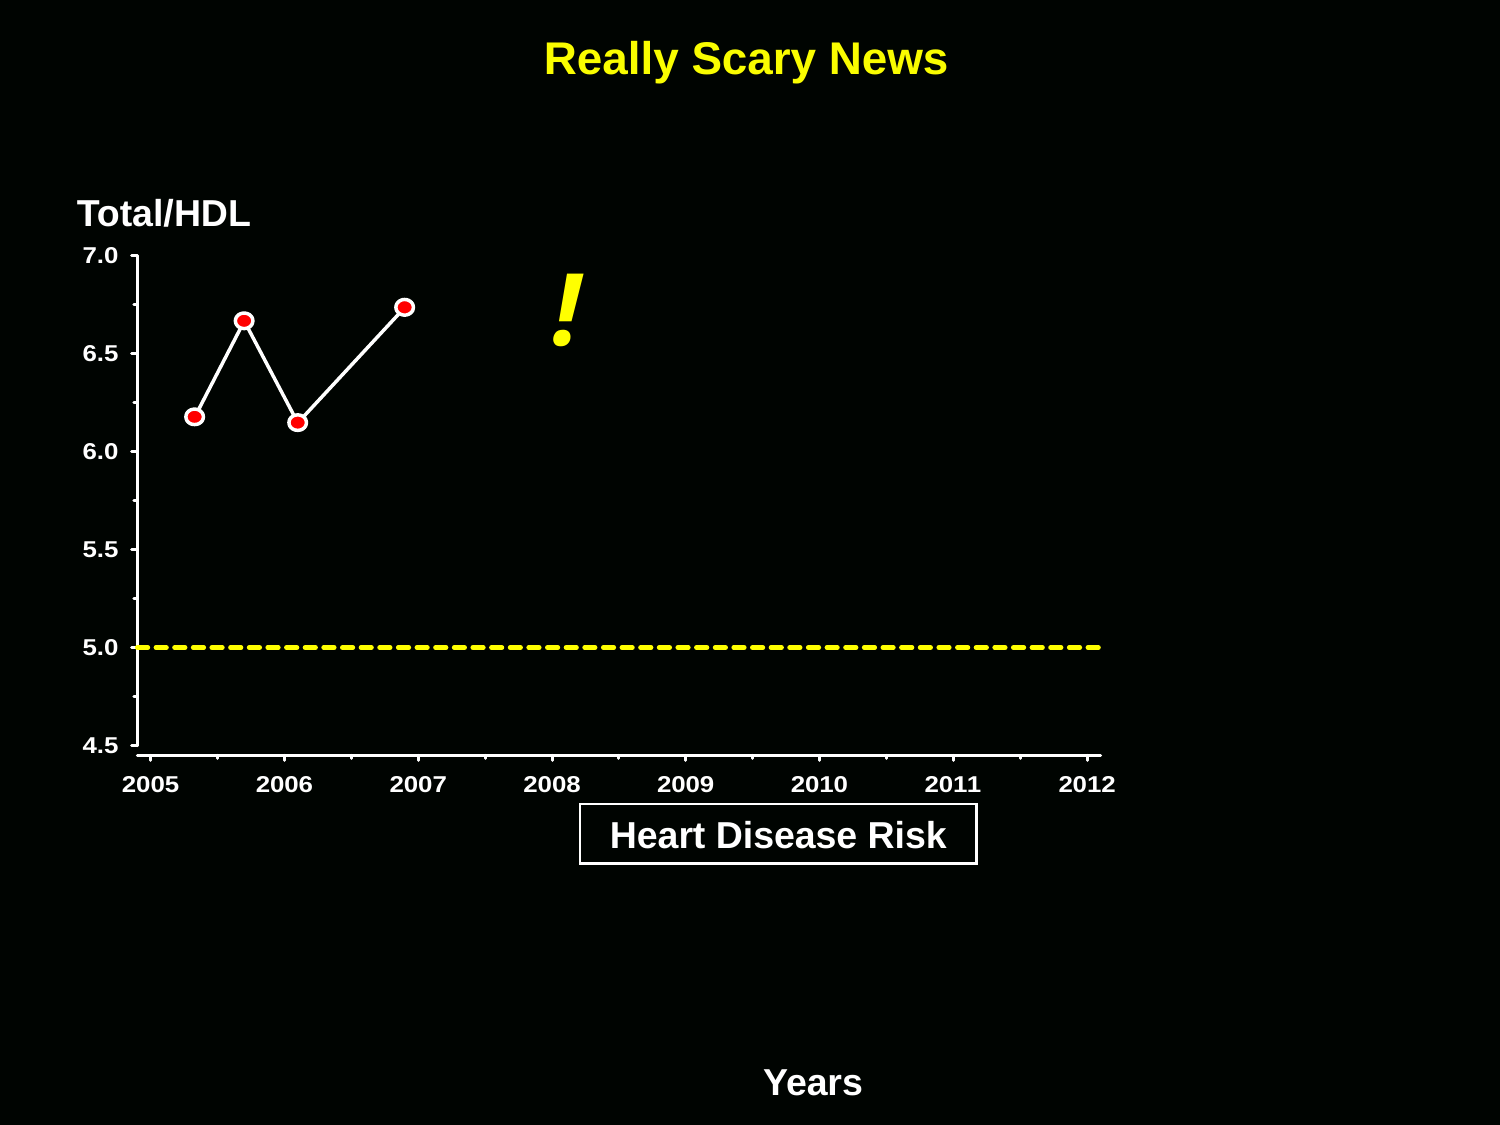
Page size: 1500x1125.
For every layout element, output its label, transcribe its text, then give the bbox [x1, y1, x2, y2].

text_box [49, 227, 1451, 1067]
text_box Years [661, 1075, 965, 1111]
text_box Total/HDL [25, 181, 303, 241]
text_box Really Scary News [24, 21, 1468, 91]
